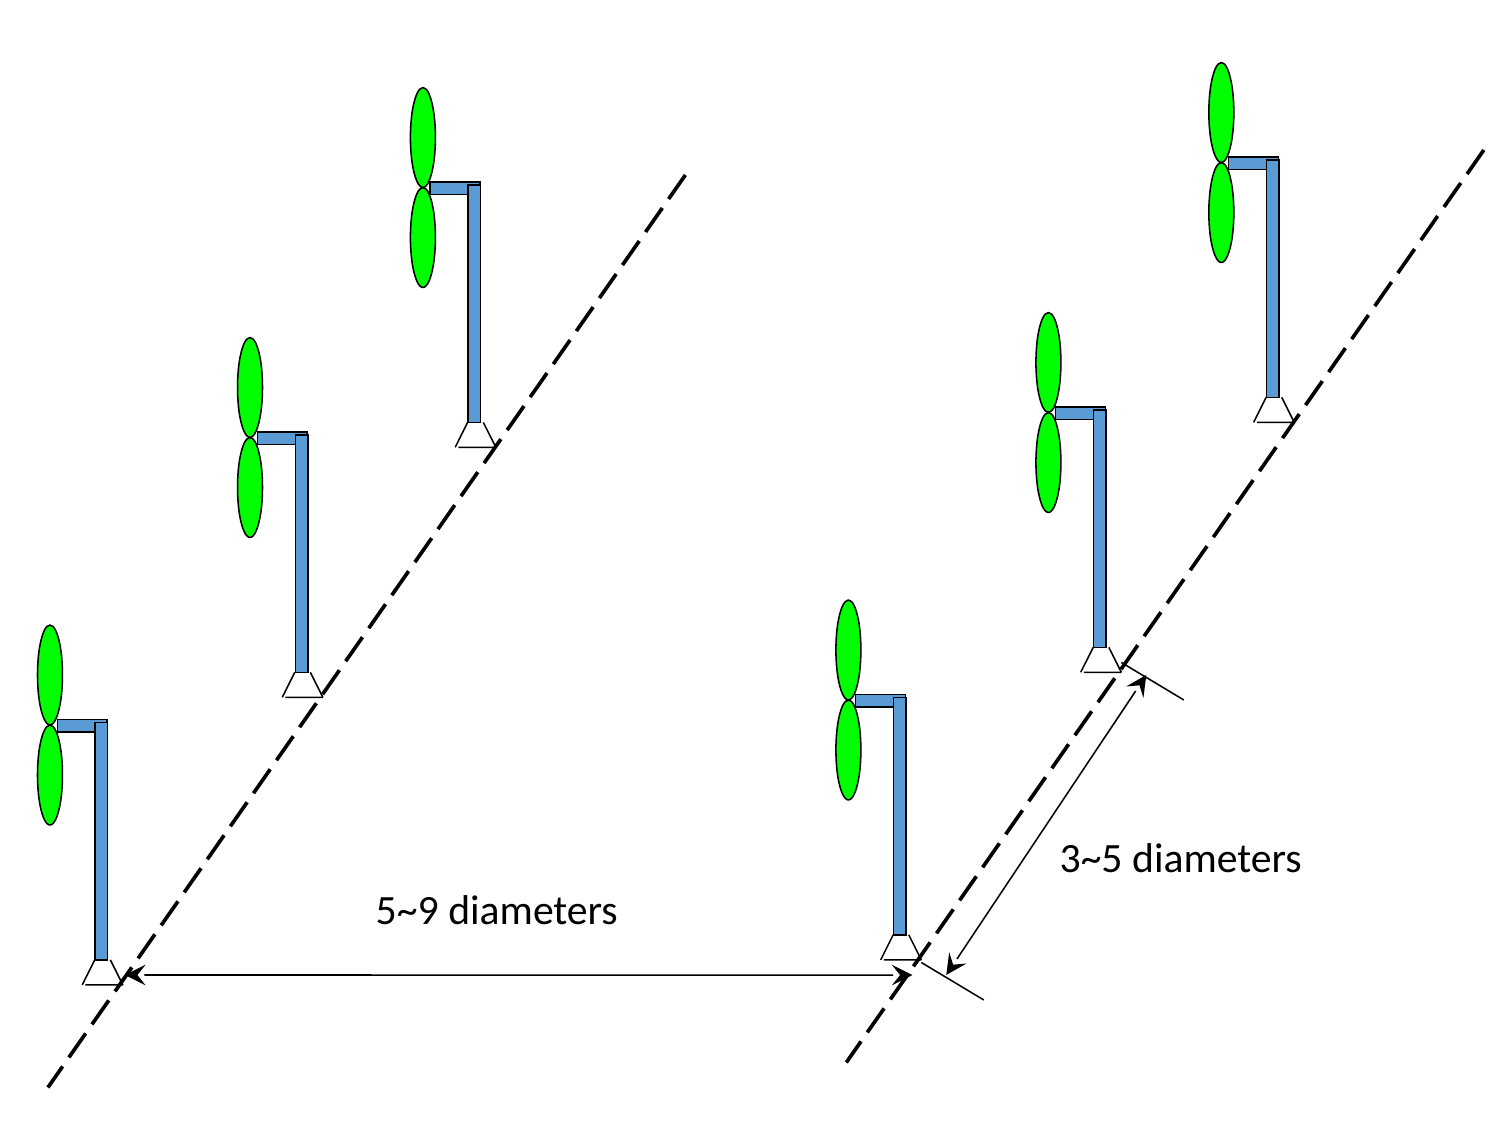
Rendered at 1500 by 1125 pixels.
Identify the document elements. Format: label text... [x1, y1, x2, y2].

text_box [124, 964, 146, 986]
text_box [237, 337, 323, 698]
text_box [410, 87, 496, 448]
text_box 5~9 diameters [360, 875, 633, 940]
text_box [37, 624, 123, 985]
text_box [835, 62, 1484, 1063]
